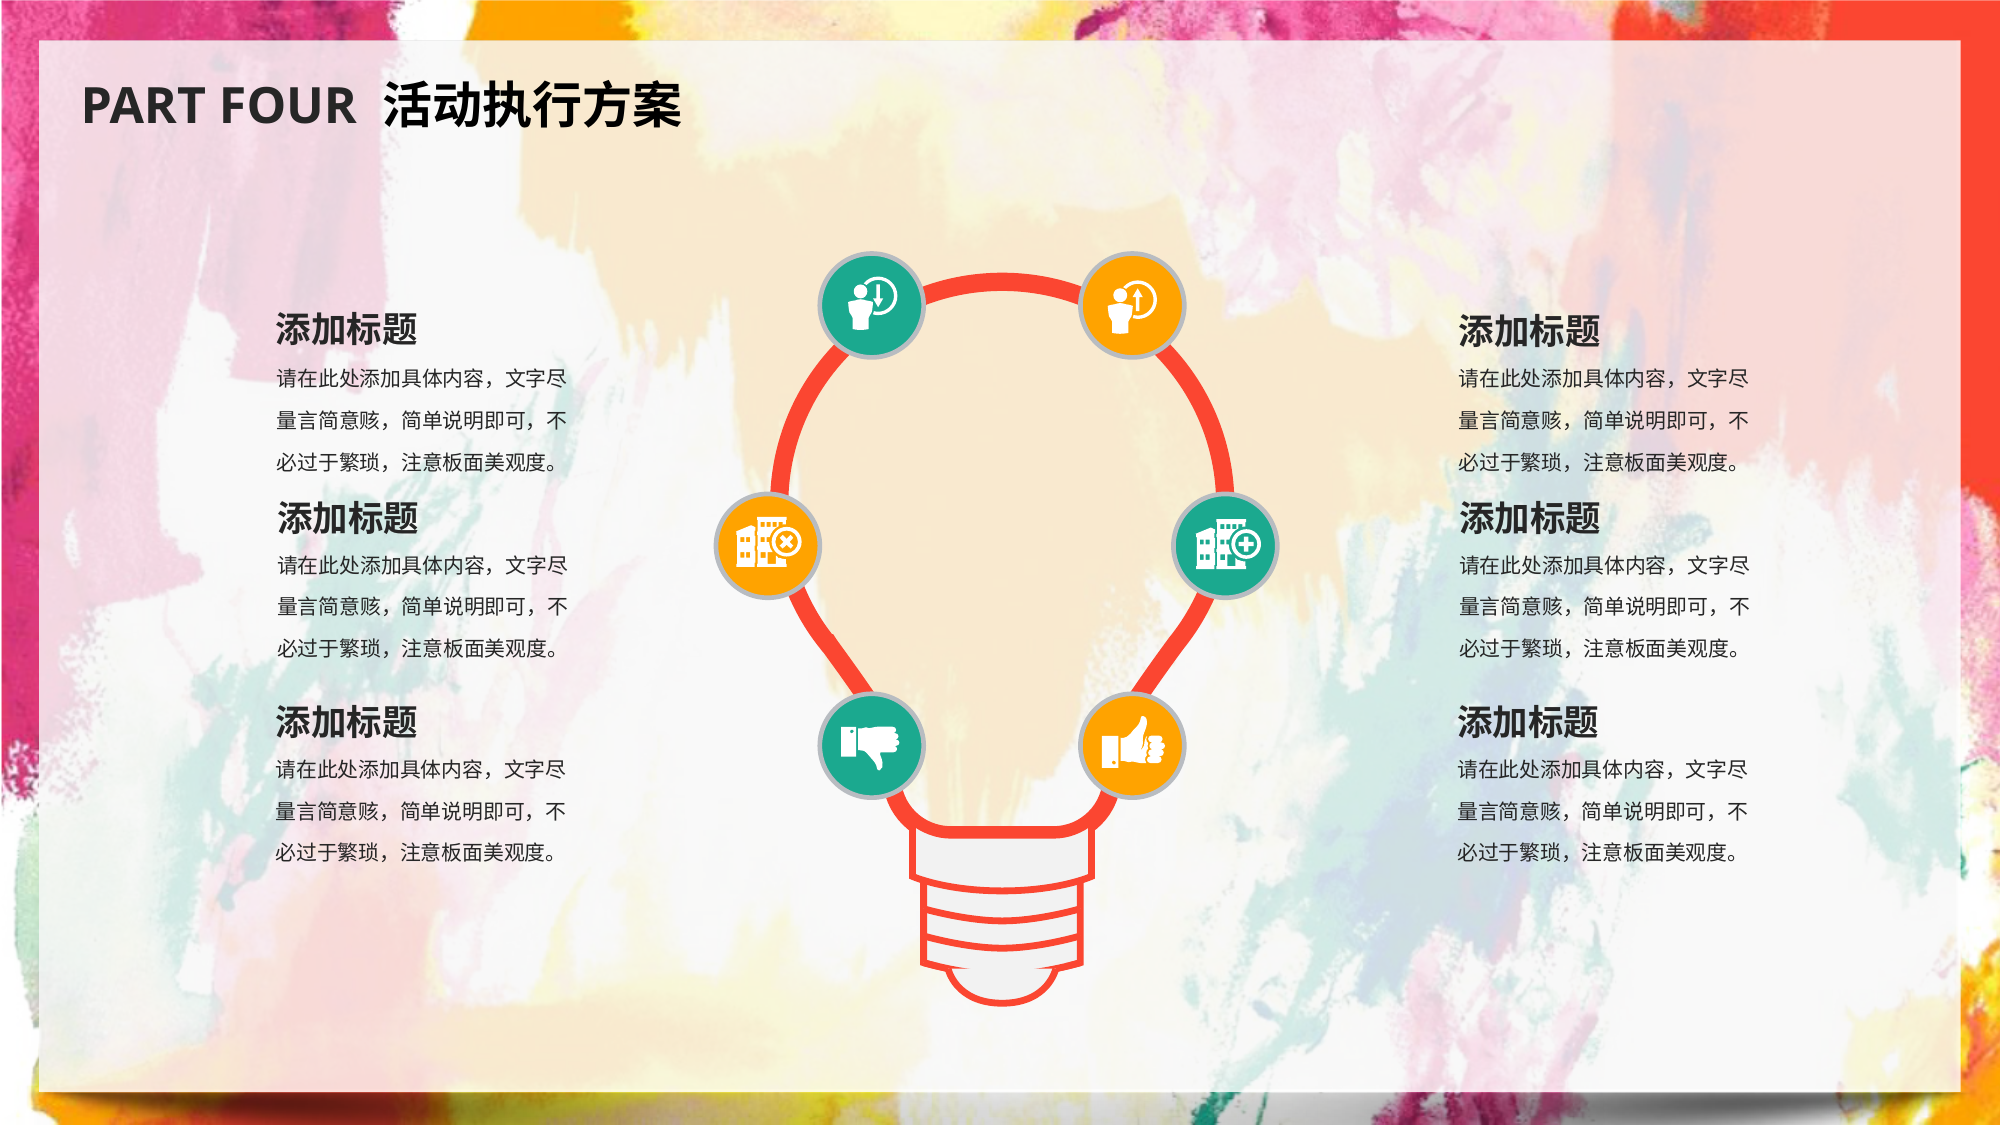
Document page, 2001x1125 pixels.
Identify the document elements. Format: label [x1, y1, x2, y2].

text_box [715, 253, 1278, 1004]
picture [3, 0, 2000, 1125]
text_box [34, 40, 1984, 1125]
text_box [1442, 675, 1828, 874]
text_box [260, 282, 646, 483]
text_box [262, 471, 648, 670]
text_box [260, 675, 646, 874]
text_box [1443, 284, 1829, 483]
text_box [1444, 471, 1830, 670]
